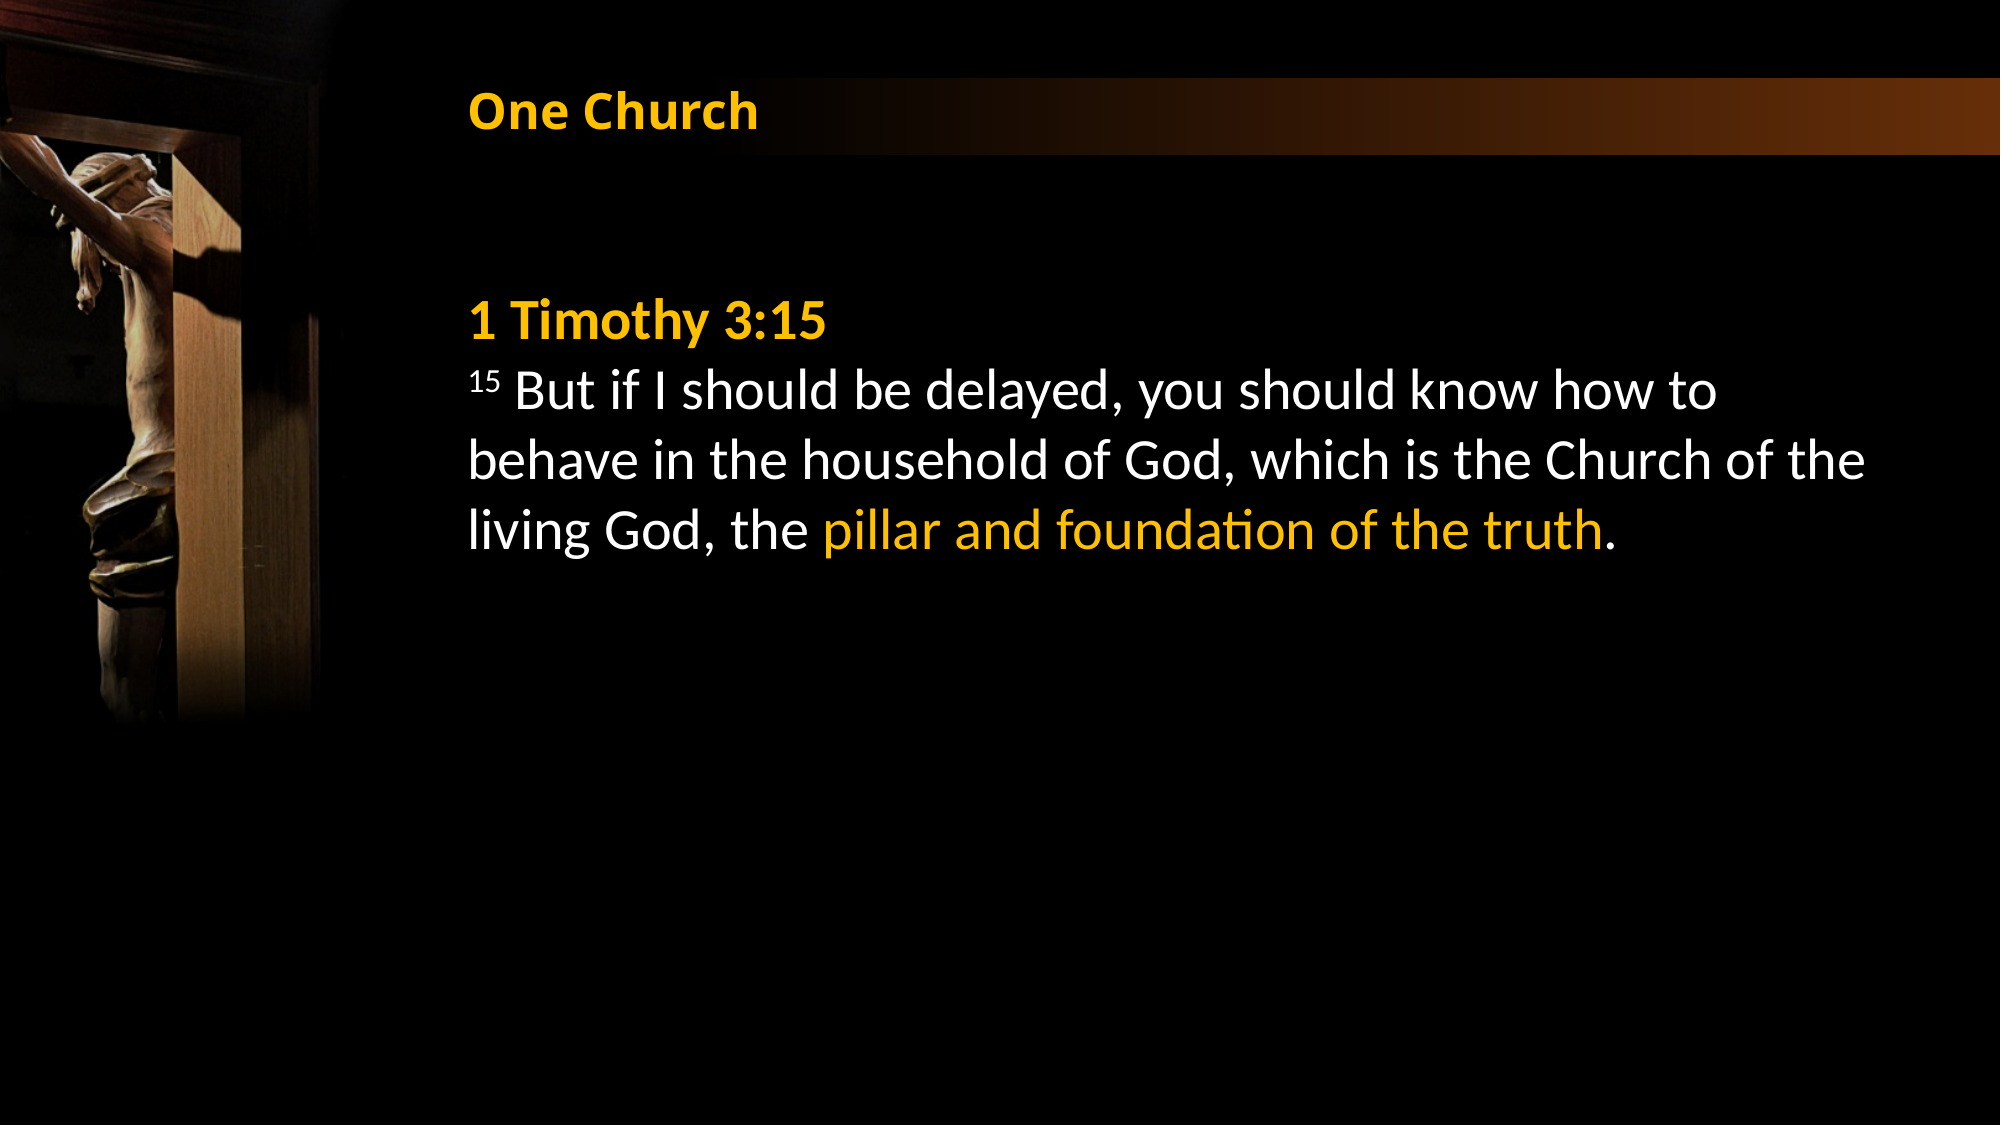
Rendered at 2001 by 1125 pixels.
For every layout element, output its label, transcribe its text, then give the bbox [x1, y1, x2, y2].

picture [0, 0, 797, 776]
text_box 1 Timothy 3:15 15 But if I should be delayed, you should know how to behave in the household of God, which is the Church of the living God, the pillar and foundation of the truth. [452, 273, 1895, 569]
subtitle One Church [452, 78, 2000, 155]
